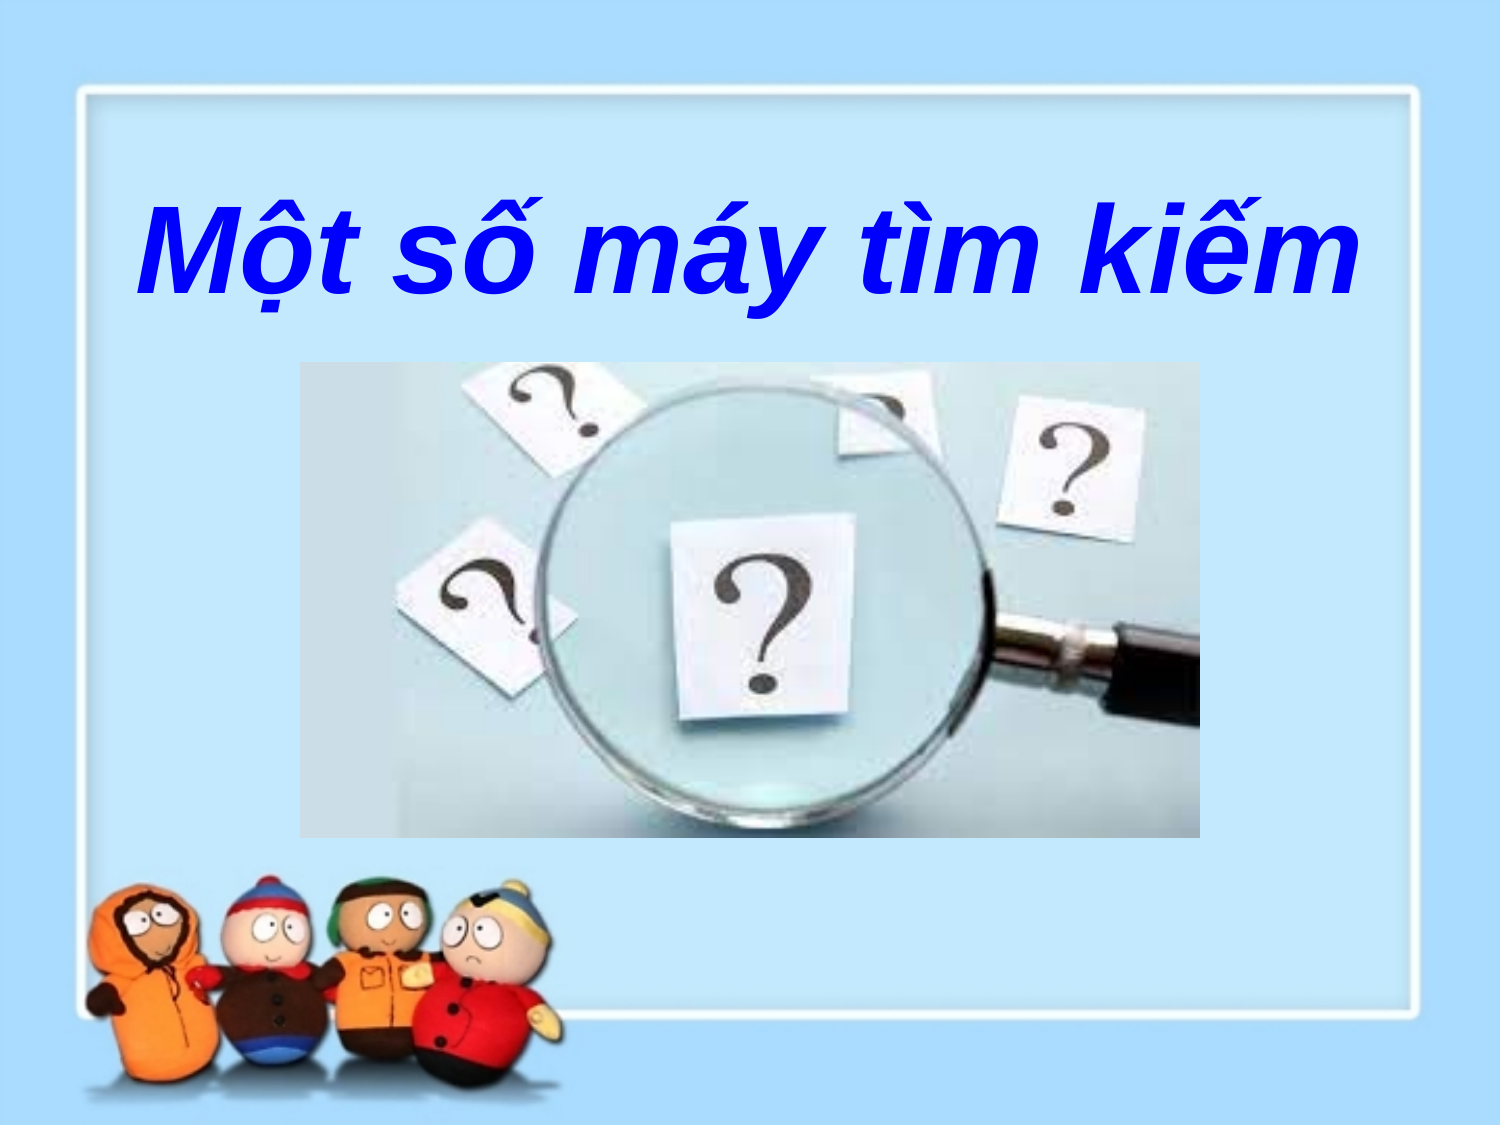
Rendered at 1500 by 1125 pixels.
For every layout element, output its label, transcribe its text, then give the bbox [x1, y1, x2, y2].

title Một số máy tìm kiếm [75, 149, 1425, 338]
picture [0, 0, 1500, 1125]
